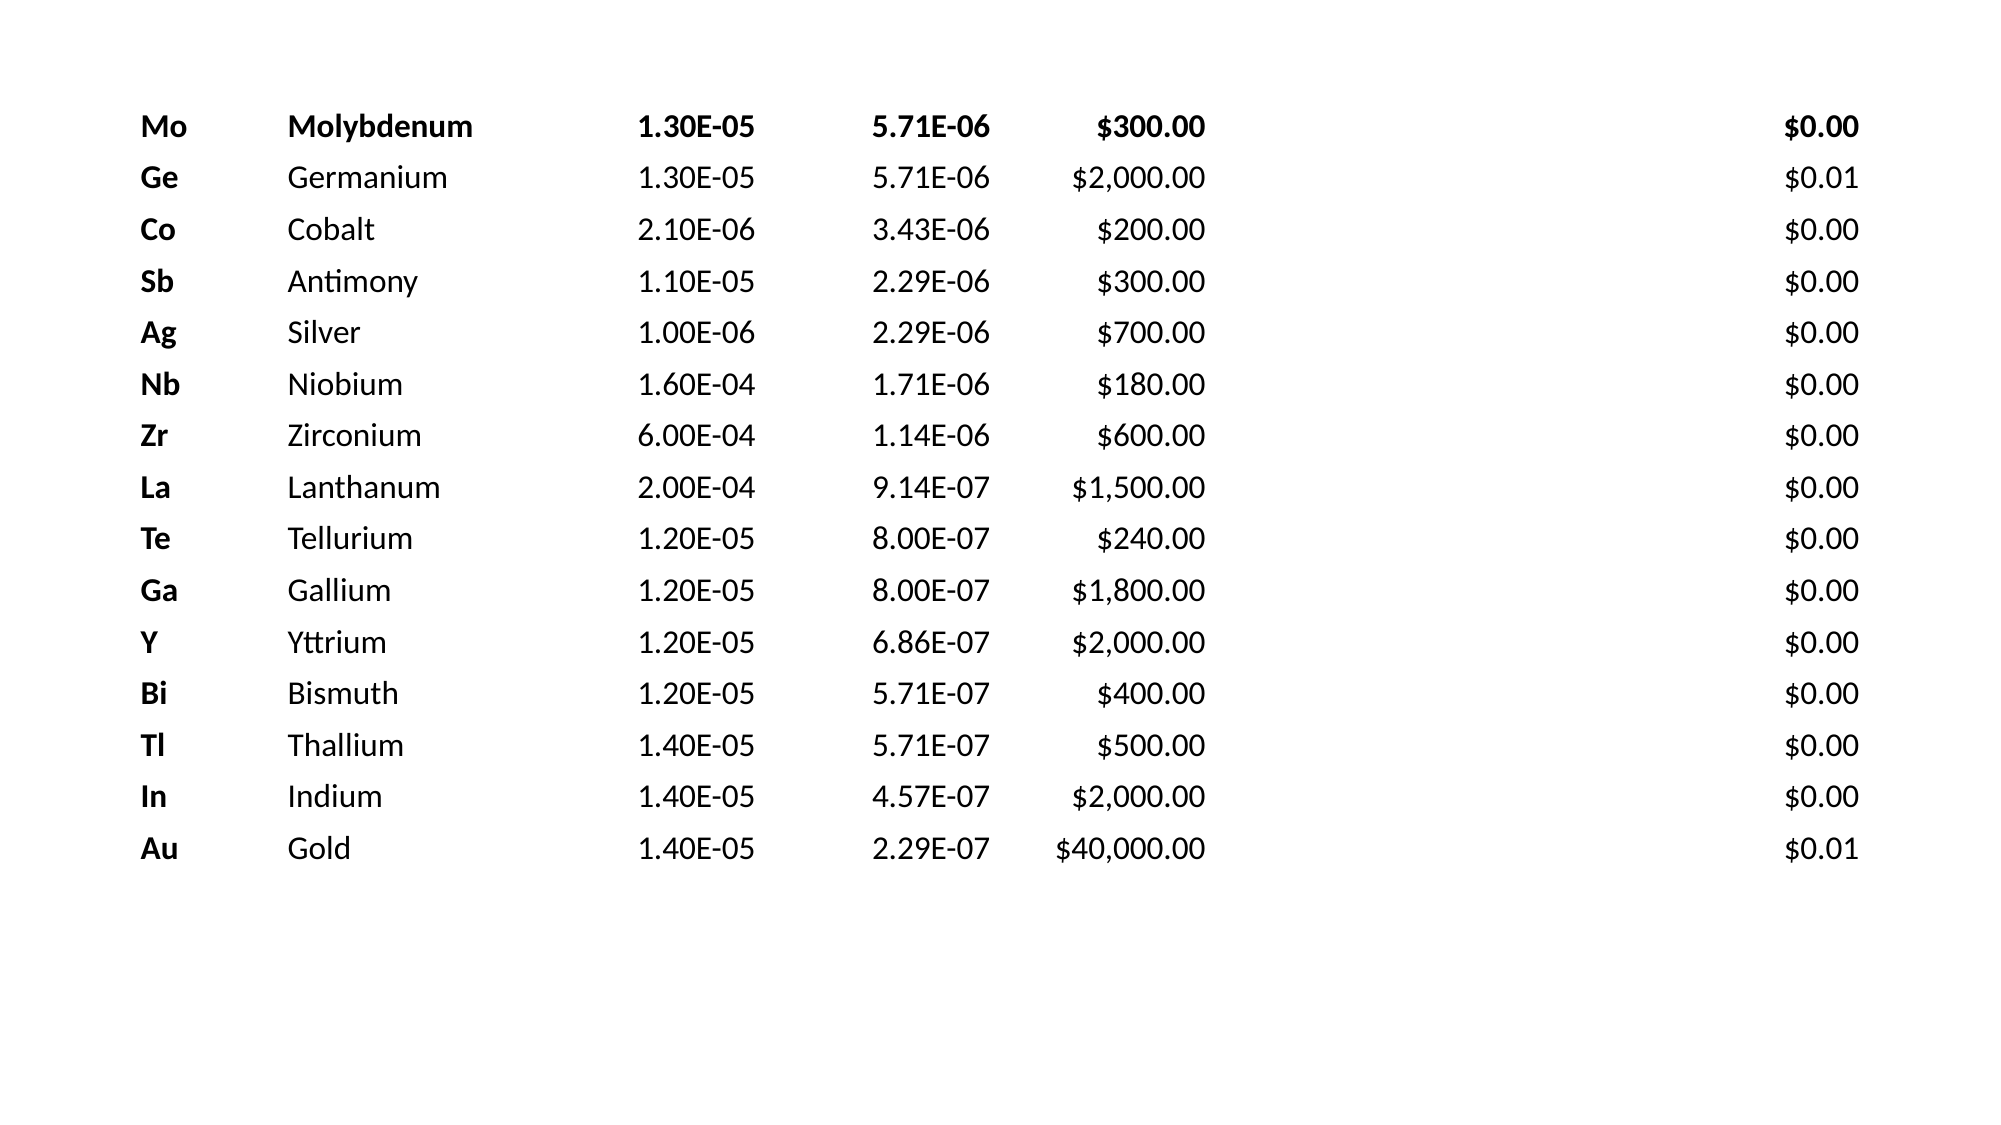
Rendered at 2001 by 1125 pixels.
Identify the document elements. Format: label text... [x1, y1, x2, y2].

table_cell 1.20E-05 [546, 567, 758, 617]
table_cell Lanthanum [286, 464, 545, 514]
table_cell Zirconium [286, 412, 545, 462]
table_cell $500.00 [994, 722, 1208, 771]
table_cell Nb [138, 361, 284, 411]
table_cell 1.40E-05 [546, 825, 758, 875]
table_cell Germanium [286, 156, 545, 204]
table_cell $0.00 [1209, 412, 1861, 462]
table_cell $0.00 [1209, 619, 1861, 668]
table_cell Thallium [286, 722, 545, 771]
table_cell Te [138, 515, 284, 565]
table_cell 1.71E-06 [759, 361, 992, 411]
table_cell $240.00 [994, 515, 1208, 565]
table_header 5.71E-06 [759, 103, 992, 151]
table_cell 2.10E-06 [546, 206, 758, 256]
table_cell Antimony [286, 258, 545, 307]
table_cell $1,500.00 [994, 464, 1208, 514]
table_cell 1.20E-05 [546, 515, 758, 565]
table_cell 2.00E-04 [546, 464, 758, 514]
table_cell Ga [138, 567, 284, 617]
table_cell 6.00E-04 [546, 412, 758, 462]
table_cell Cobalt [286, 206, 545, 256]
table_cell $0.00 [1209, 361, 1861, 411]
table_cell 1.60E-04 [546, 361, 758, 411]
table_cell 9.14E-07 [759, 464, 992, 514]
table_header 1.30E-05 [546, 103, 758, 151]
table_cell $0.01 [1209, 825, 1861, 875]
table_cell $0.00 [1209, 773, 1861, 823]
table_cell $2,000.00 [994, 156, 1208, 204]
table_header Molybdenum [286, 103, 545, 151]
table_cell 8.00E-07 [759, 567, 992, 617]
table_cell $600.00 [994, 412, 1208, 462]
table_cell 1.30E-05 [546, 156, 758, 204]
table_cell $2,000.00 [994, 619, 1208, 668]
table_cell La [138, 464, 284, 514]
table_cell Indium [286, 773, 545, 823]
table_cell Bi [138, 670, 284, 720]
table_cell 5.71E-07 [759, 722, 992, 771]
table_cell 4.57E-07 [759, 773, 992, 823]
table_cell 1.40E-05 [546, 773, 758, 823]
table_cell Au [138, 825, 284, 875]
table_cell 1.10E-05 [546, 258, 758, 307]
table_cell $1,800.00 [994, 567, 1208, 617]
table_header $300.00 [994, 103, 1208, 151]
table_cell Tl [138, 722, 284, 771]
table_cell $0.00 [1209, 206, 1861, 256]
table_cell 1.40E-05 [546, 722, 758, 771]
table_cell 1.00E-06 [546, 309, 758, 359]
table_cell $700.00 [994, 309, 1208, 359]
table_cell 1.20E-05 [546, 619, 758, 668]
table_cell $180.00 [994, 361, 1208, 411]
table_cell 2.29E-06 [759, 309, 992, 359]
table_cell $0.00 [1209, 670, 1861, 720]
table_cell 5.71E-06 [759, 156, 992, 204]
table_cell Y [138, 619, 284, 668]
table_cell $0.00 [1209, 567, 1861, 617]
table_cell $0.00 [1209, 722, 1861, 771]
table_cell Gallium [286, 567, 545, 617]
table_cell $0.01 [1209, 156, 1861, 204]
table_cell $0.00 [1209, 258, 1861, 307]
table_cell 1.14E-06 [759, 412, 992, 462]
table_cell 2.29E-06 [759, 258, 992, 307]
table_cell 3.43E-06 [759, 206, 992, 256]
table_cell In [138, 773, 284, 823]
table_cell Sb [138, 258, 284, 307]
table_cell 5.71E-07 [759, 670, 992, 720]
table_cell Gold [286, 825, 545, 875]
table_cell Ge [138, 156, 284, 204]
table_cell Yttrium [286, 619, 545, 668]
table_header $0.00 [1209, 103, 1861, 151]
table_cell Bismuth [286, 670, 545, 720]
table_cell $200.00 [994, 206, 1208, 256]
table_cell Co [138, 206, 284, 256]
table_cell Niobium [286, 361, 545, 411]
table_cell 8.00E-07 [759, 515, 992, 565]
table_cell 1.20E-05 [546, 670, 758, 720]
table_cell $0.00 [1209, 309, 1861, 359]
table_header Mo [138, 103, 284, 151]
table_cell $0.00 [1209, 515, 1861, 565]
table_cell 2.29E-07 [759, 825, 992, 875]
table_cell $0.00 [1209, 464, 1861, 514]
table_cell $400.00 [994, 670, 1208, 720]
table_cell Zr [138, 412, 284, 462]
table_cell Tellurium [286, 515, 545, 565]
table_cell $2,000.00 [994, 773, 1208, 823]
table_cell 6.86E-07 [759, 619, 992, 668]
table_cell $40,000.00 [994, 825, 1208, 875]
table_cell Ag [138, 309, 284, 359]
table_cell $300.00 [994, 258, 1208, 307]
table_cell Silver [286, 309, 545, 359]
